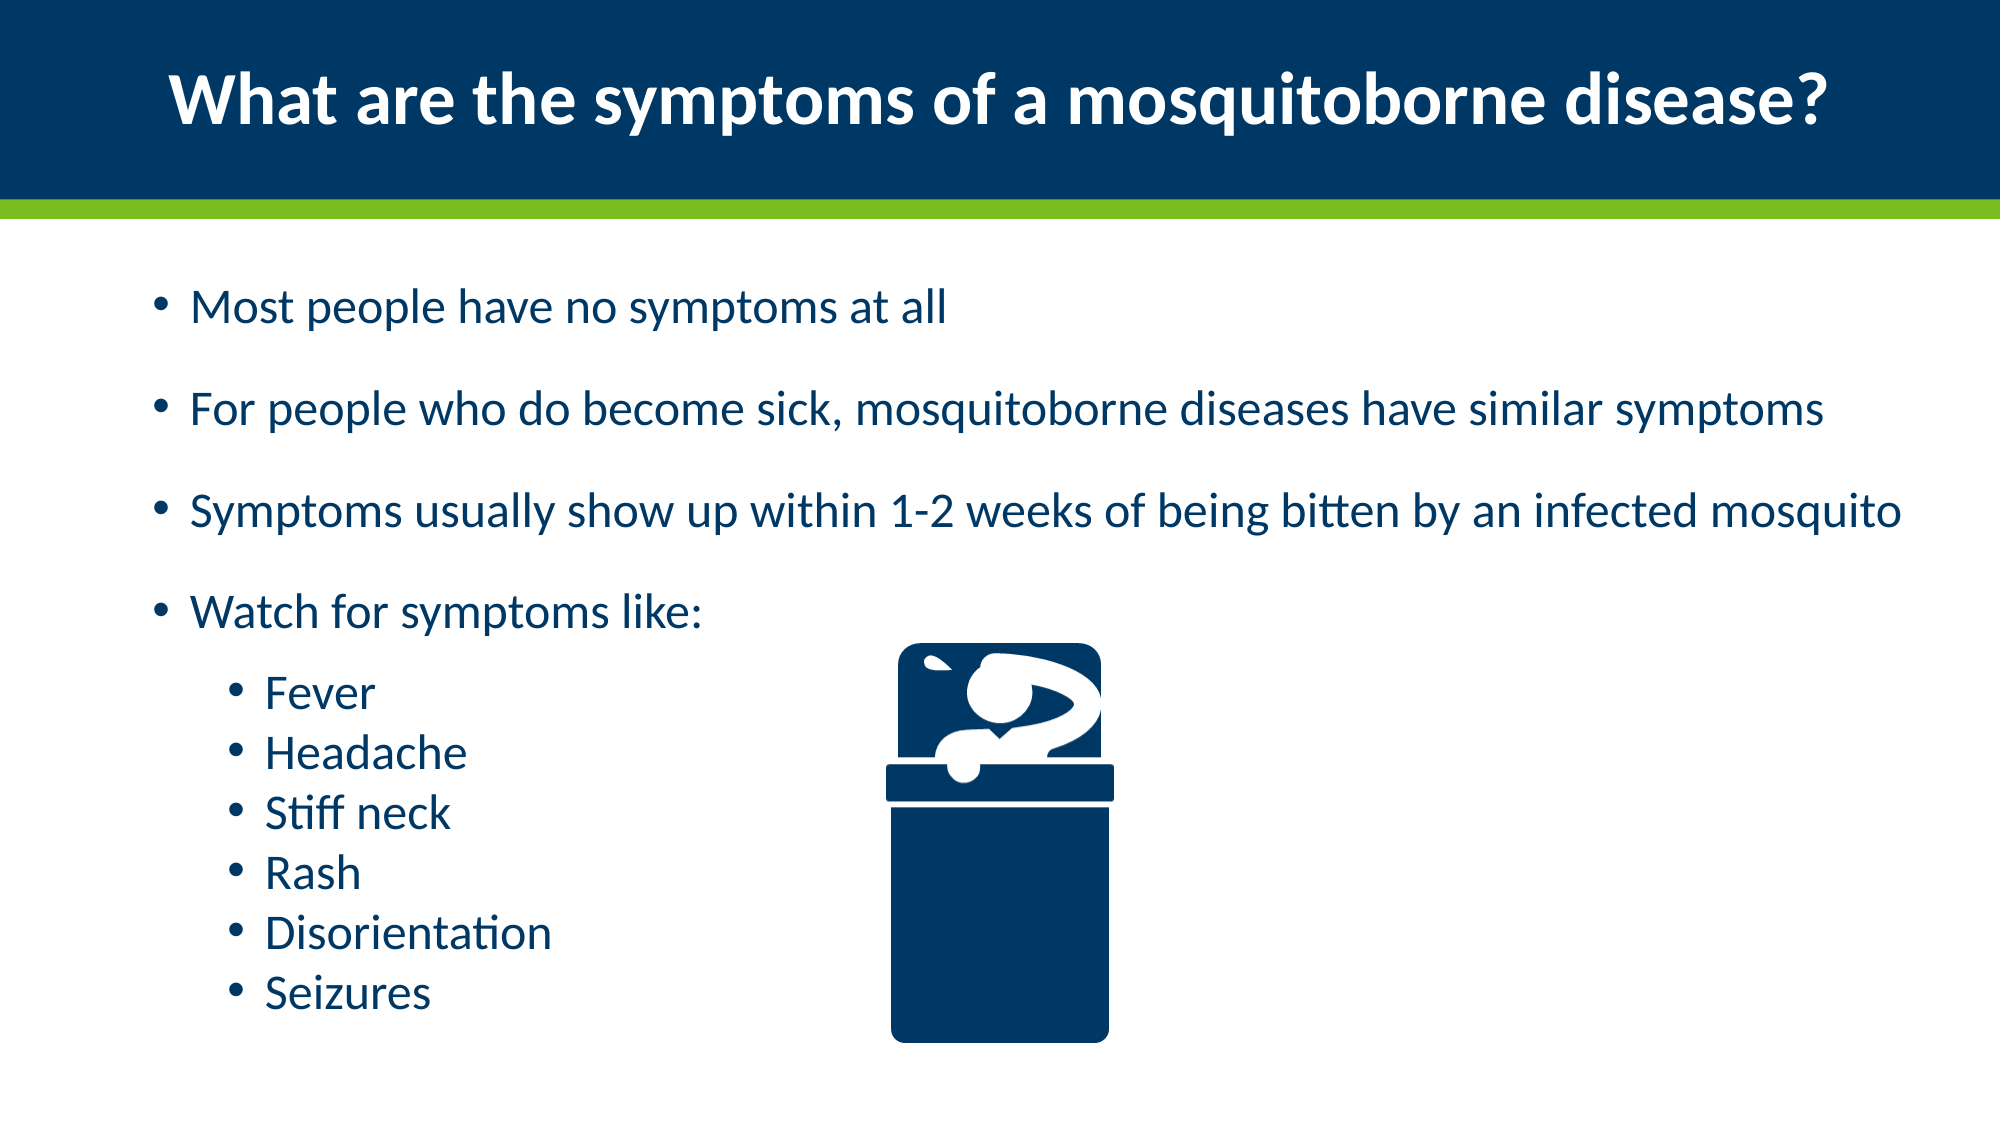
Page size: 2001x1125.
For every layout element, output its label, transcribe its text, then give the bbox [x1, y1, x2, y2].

title What are the symptoms of a mosquitoborne disease? [137, 24, 1863, 175]
list Most people have no symptoms at all For people who do become sick, mosquitoborne diseases have similar symptoms Symptoms usually show up within 1-2 weeks of being bitten by an infected mosquito Watch for symptoms like: Fever Headache Stiff neck Rash Disorientation Seizures [137, 266, 1984, 1062]
picture [885, 643, 1115, 1043]
